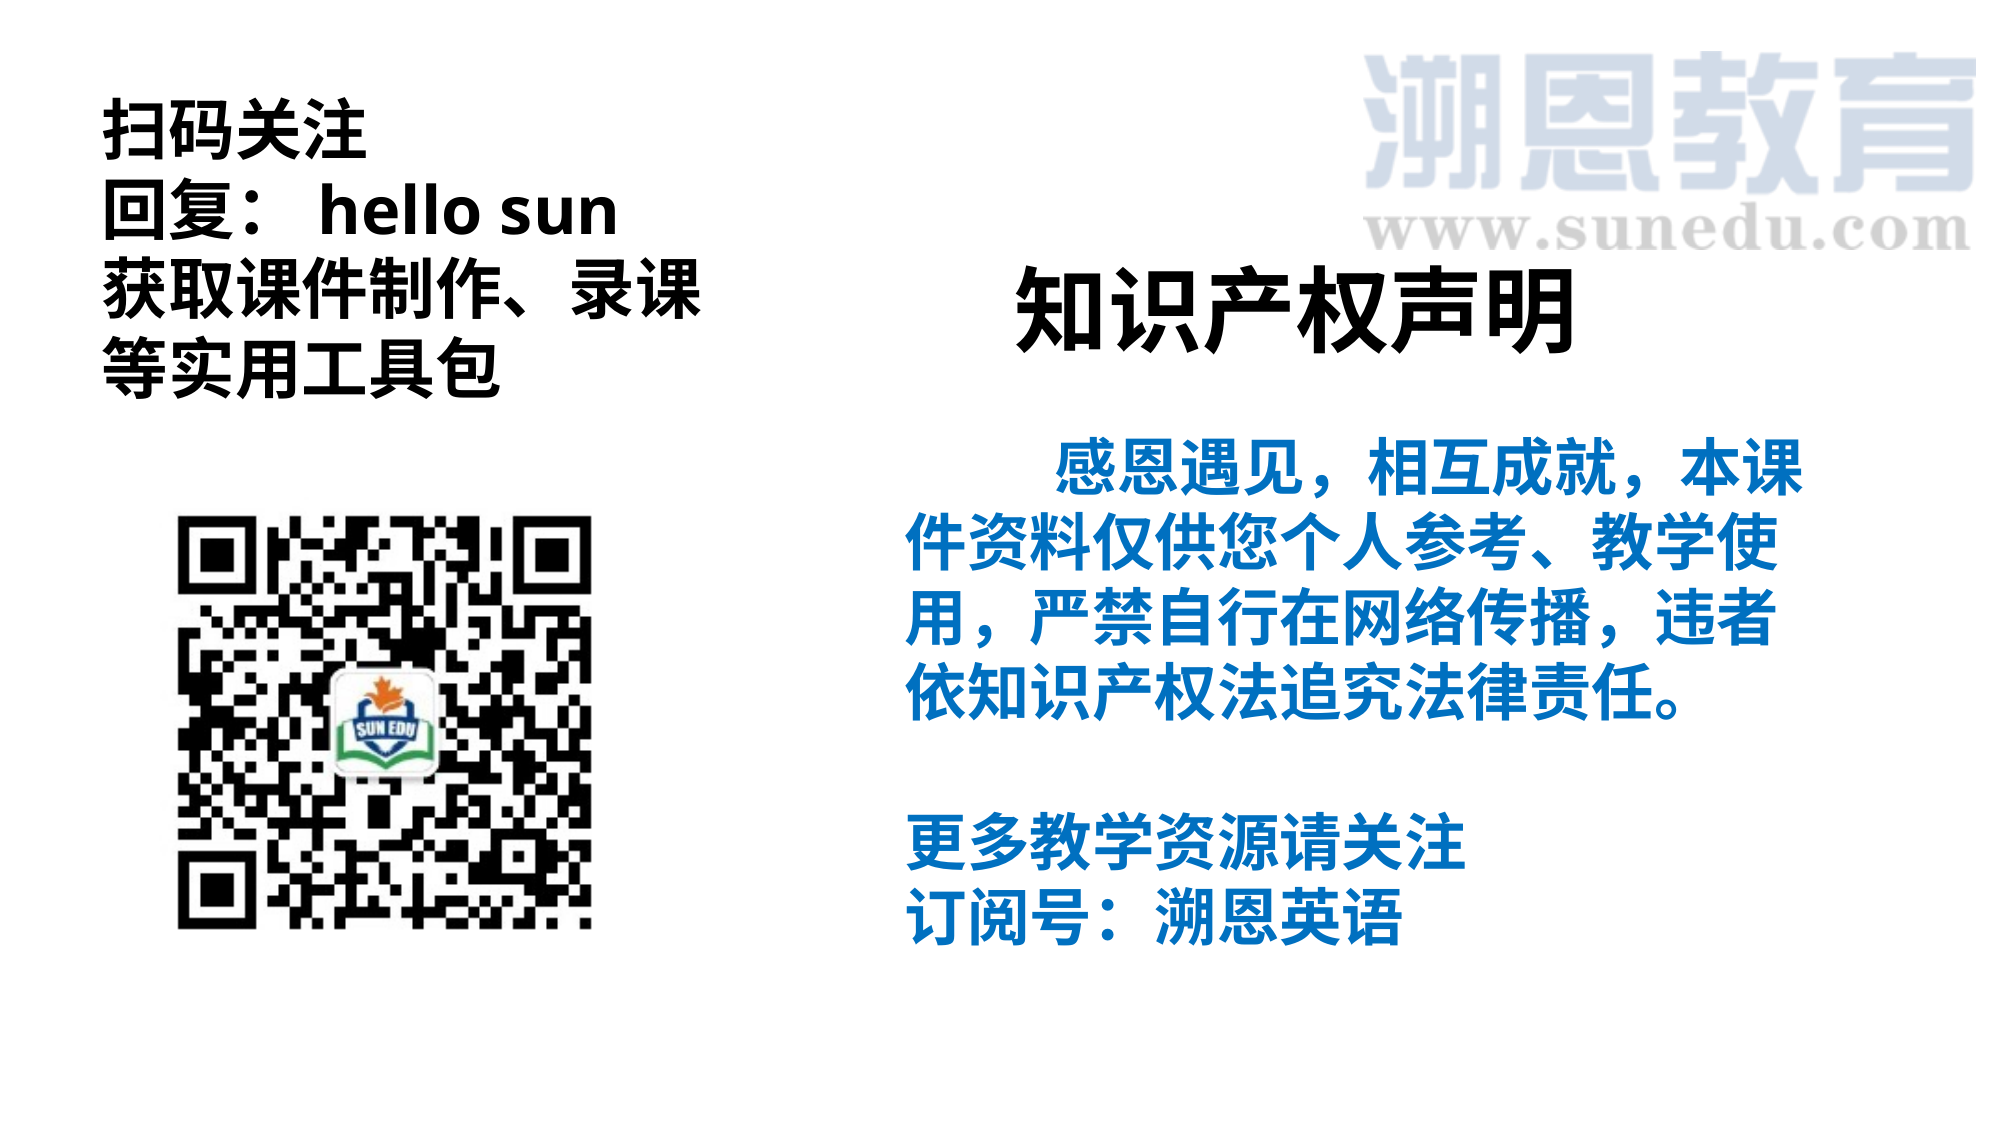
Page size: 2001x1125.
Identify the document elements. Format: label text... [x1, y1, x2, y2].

text_box 知识产权声明 [999, 244, 1640, 372]
text_box 感恩遇见，相互成就，本课件资料仅供您个人参考、教学使用，严禁自行在网络传播，违者依知识产权法追究法律责任。 更多教学资源请关注 订阅号：溯恩英语 [889, 420, 1855, 961]
picture [145, 483, 625, 963]
text_box campaign [1363, 51, 1976, 250]
text_box 扫码关注 回复：hello sun 获取课件制作、录课等实用工具包 [86, 80, 727, 415]
